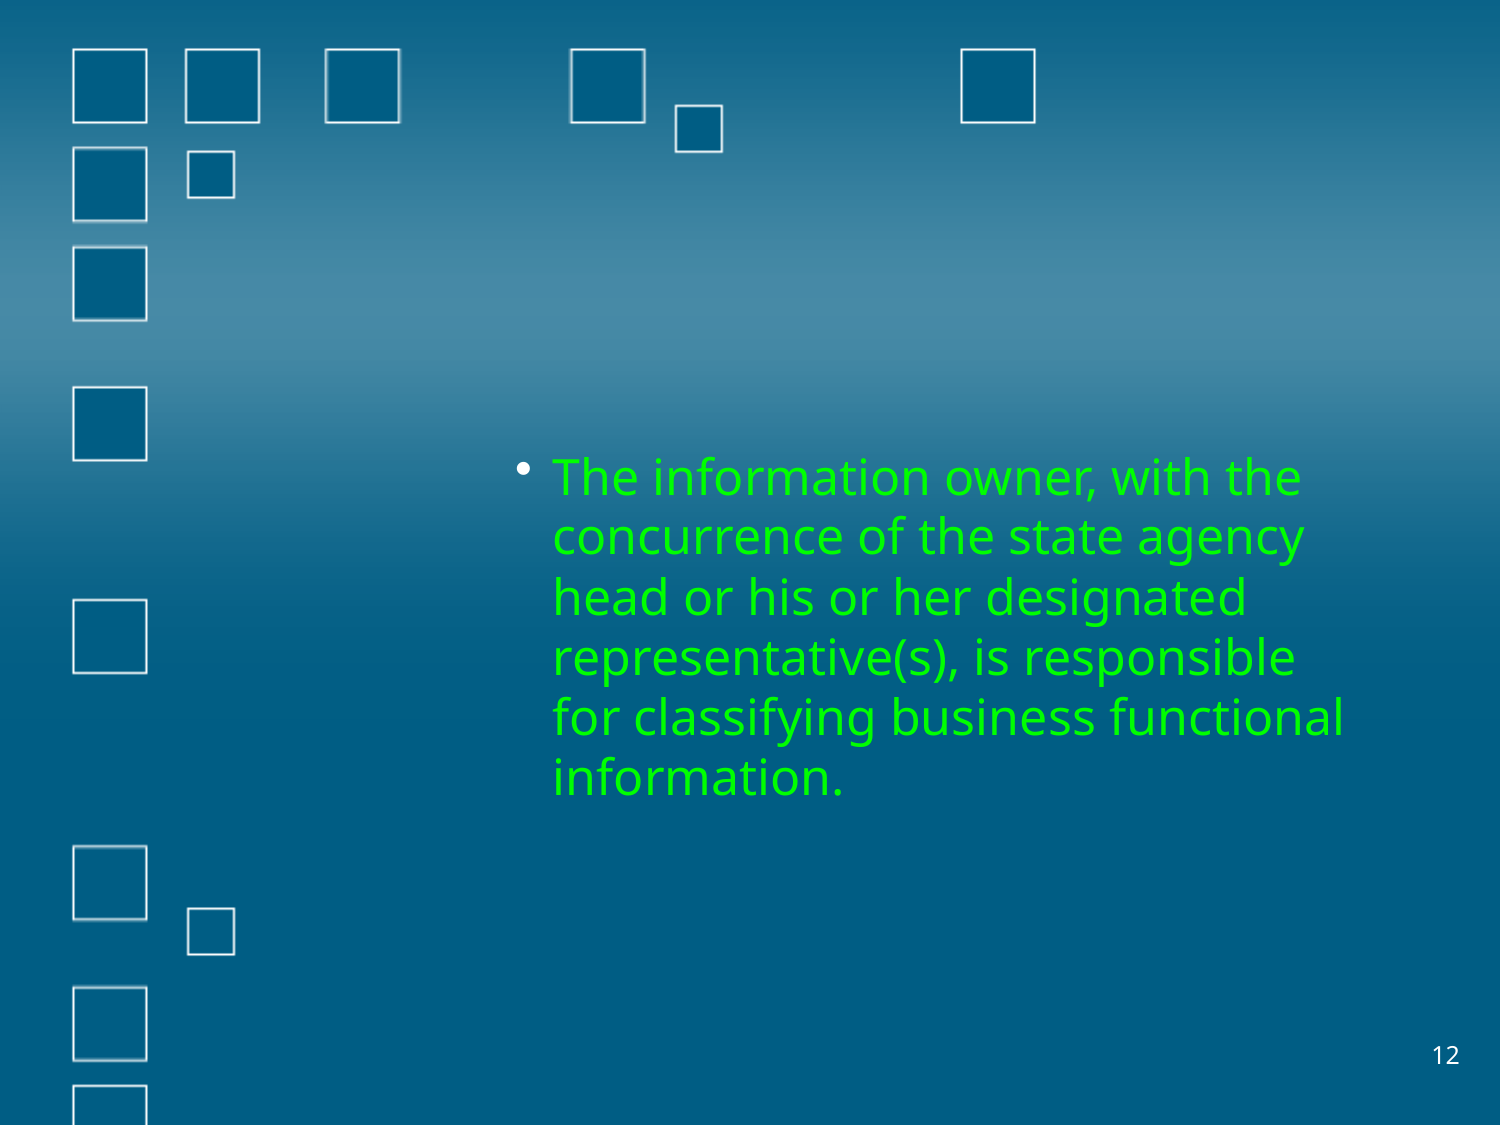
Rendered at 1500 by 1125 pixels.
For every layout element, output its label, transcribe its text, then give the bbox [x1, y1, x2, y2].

picture [0, 11, 1500, 578]
list The information owner, with the concurrence of the state agency head or his or her designated representative(s), is responsible for classifying business functional information. [349, 437, 1388, 838]
picture [187, 908, 235, 956]
slide_number 12 [1162, 1024, 1476, 1088]
picture [72, 845, 147, 922]
picture [72, 599, 147, 674]
picture [72, 985, 147, 1062]
picture [72, 1085, 147, 1125]
